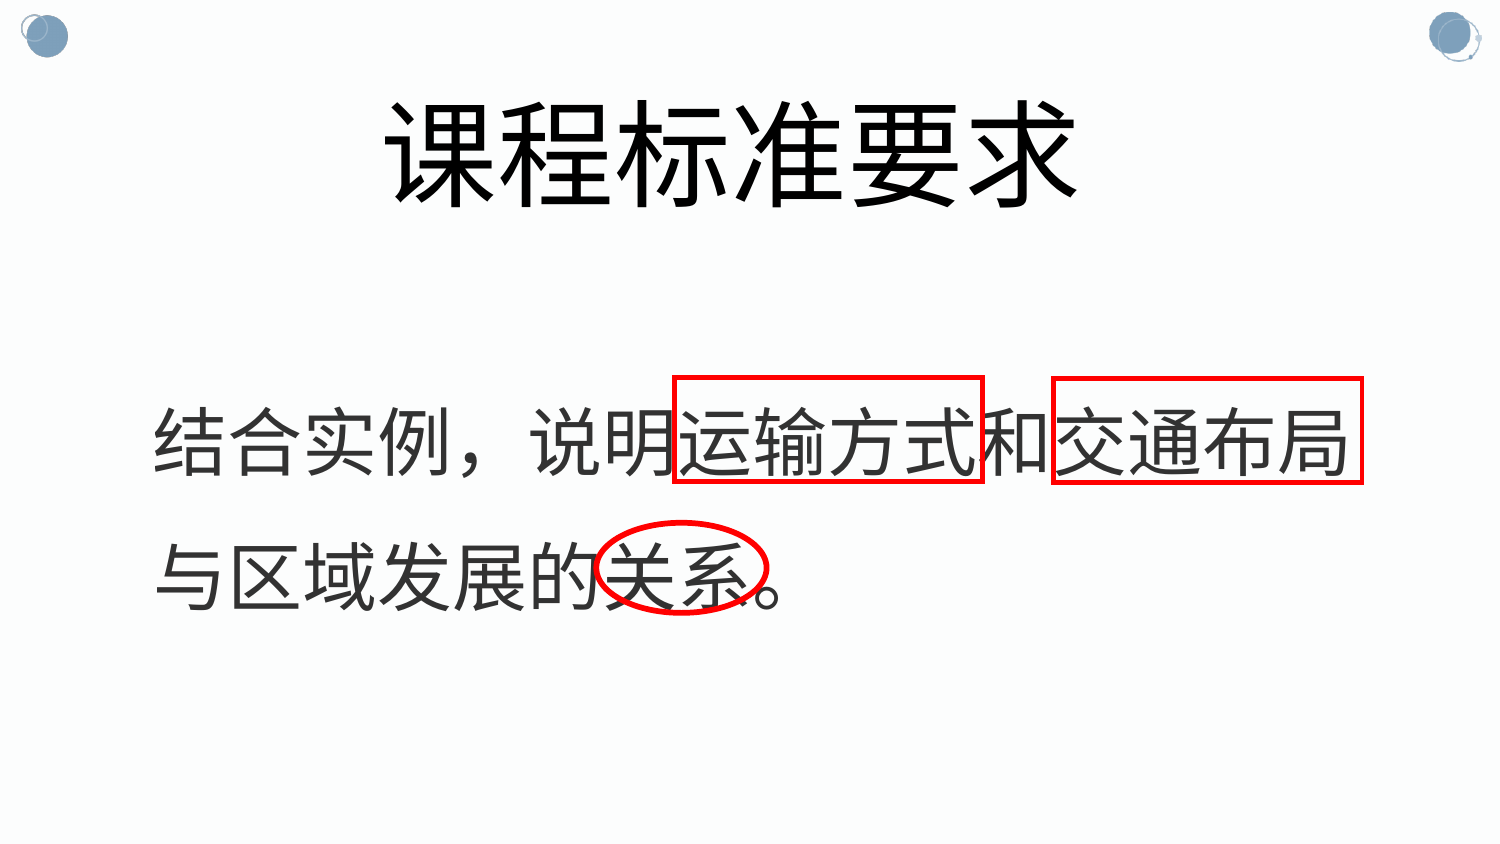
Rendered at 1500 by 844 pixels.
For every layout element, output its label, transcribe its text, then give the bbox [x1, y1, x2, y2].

text_box 课程标准要求 [365, 74, 1096, 229]
text_box [595, 521, 768, 614]
picture [1411, 0, 1500, 73]
text_box 结合实例，说明运输方式和交通布局与区域发展的关系。 [138, 342, 1397, 628]
text_box [674, 376, 984, 483]
text_box [1053, 377, 1363, 484]
picture [0, 0, 89, 73]
